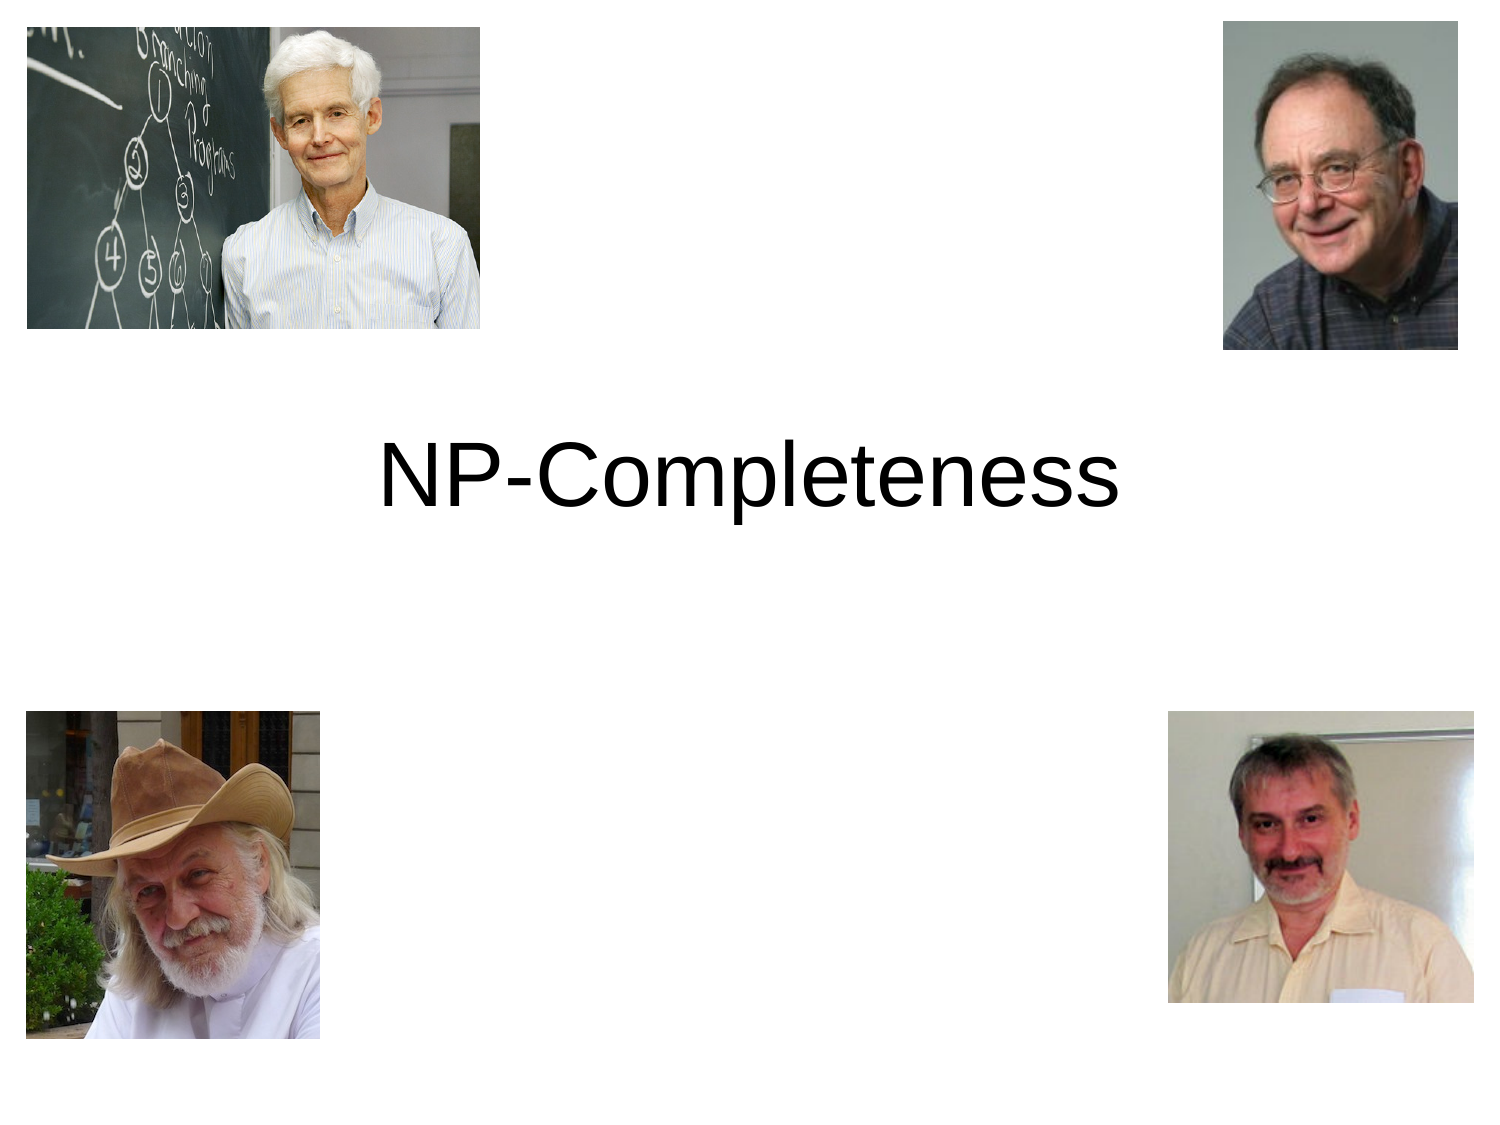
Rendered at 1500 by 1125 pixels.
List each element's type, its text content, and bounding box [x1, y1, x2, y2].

picture [26, 711, 320, 1039]
picture [27, 26, 481, 329]
title NP-Completeness [112, 349, 1388, 591]
picture [1168, 711, 1474, 1003]
picture [1222, 21, 1458, 350]
